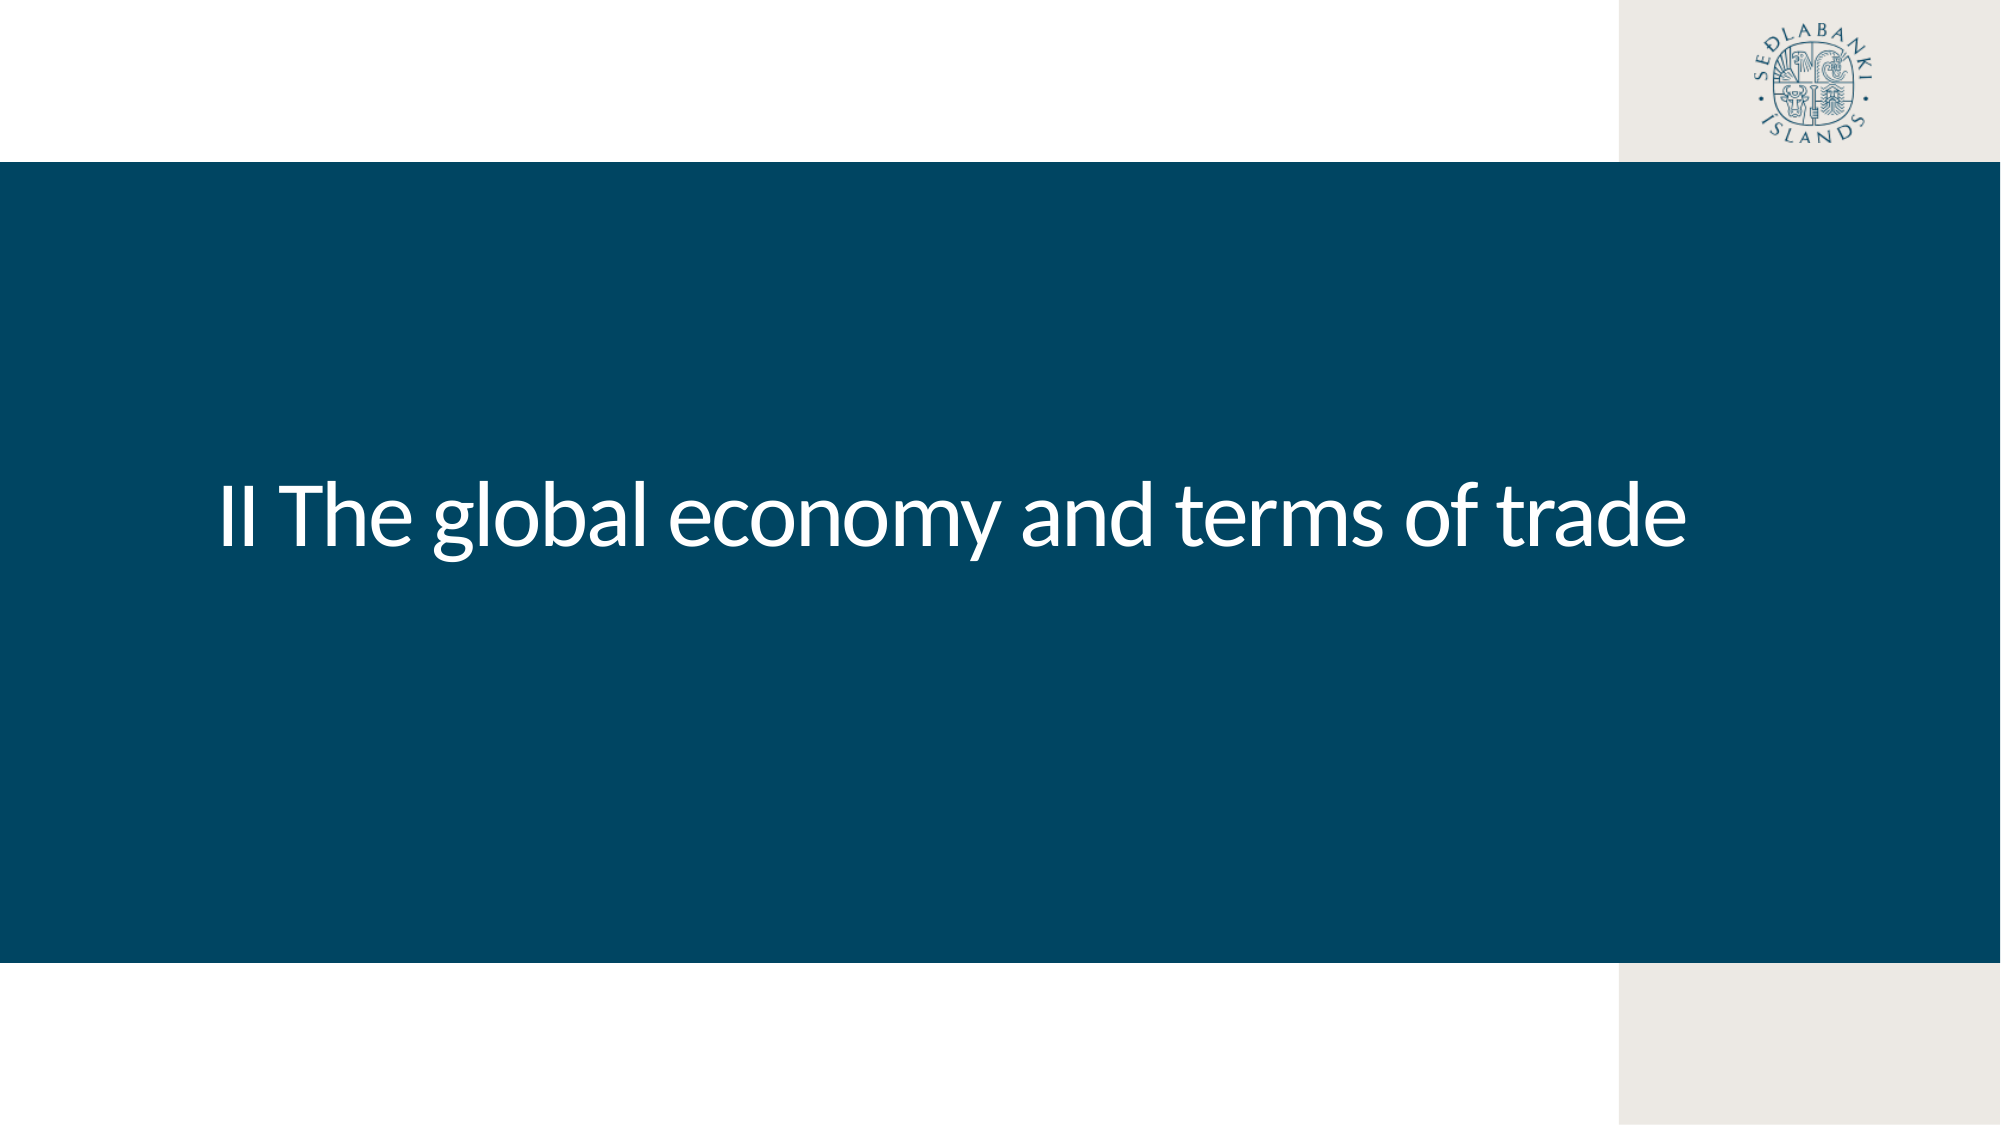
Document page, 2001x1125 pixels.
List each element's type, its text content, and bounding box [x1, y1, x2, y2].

list II The global economy and terms of trade [201, 467, 1722, 595]
